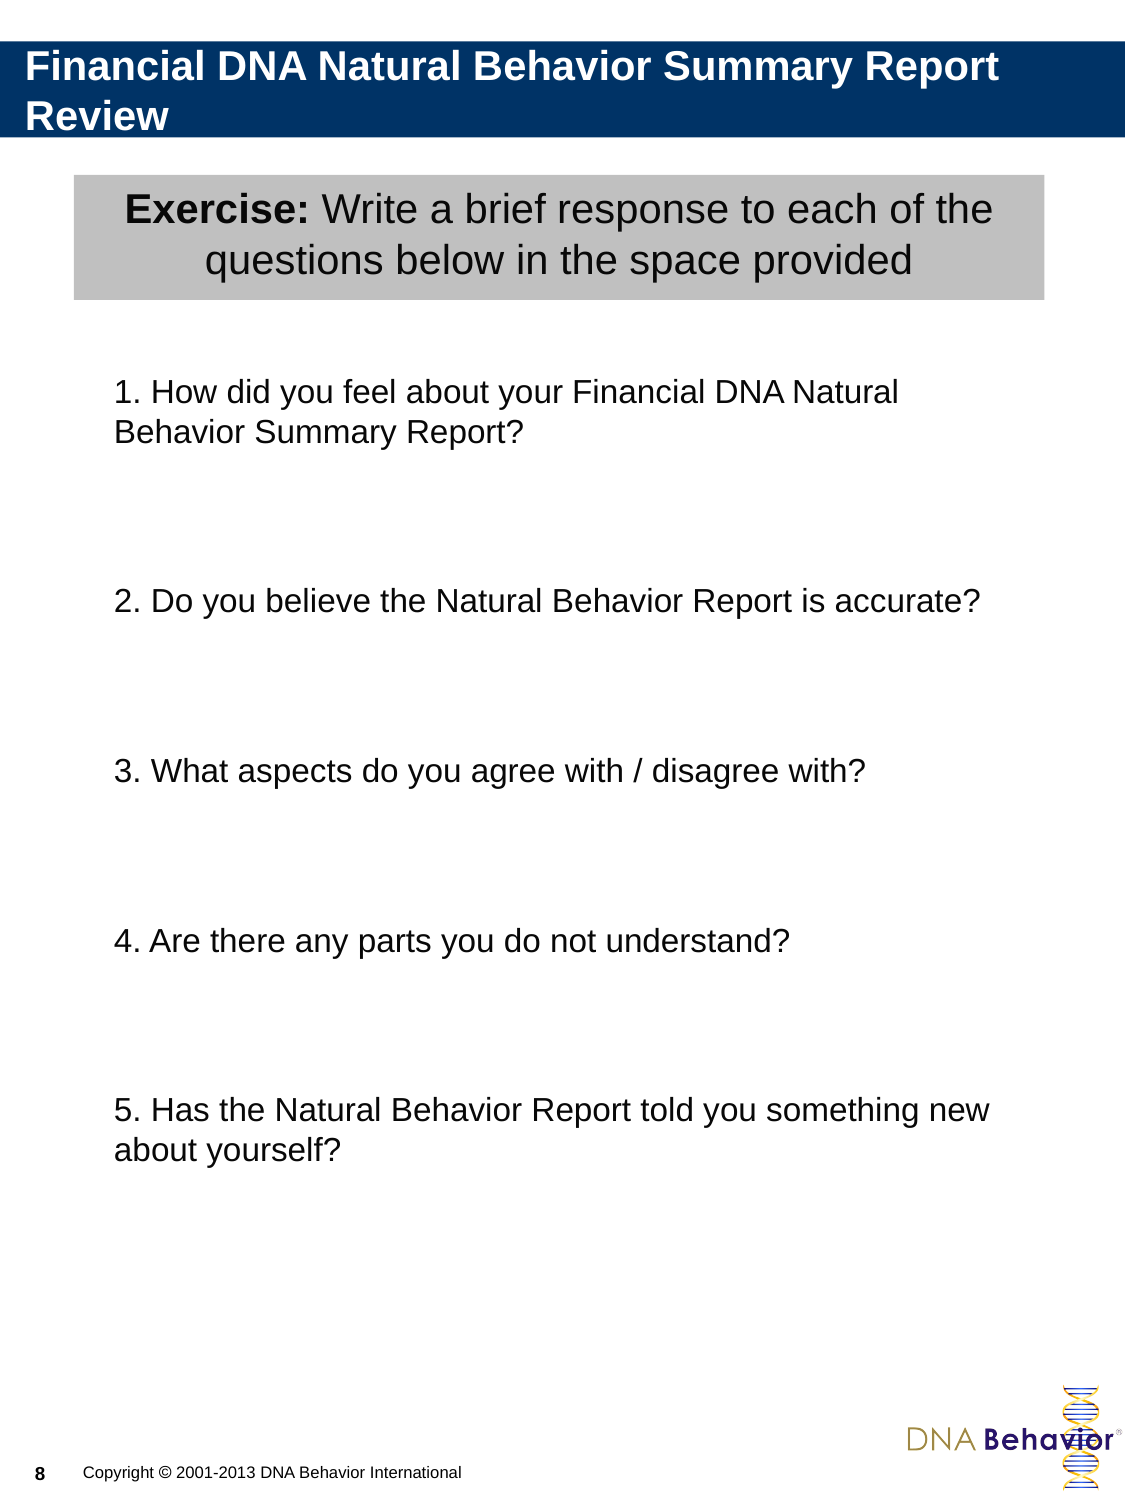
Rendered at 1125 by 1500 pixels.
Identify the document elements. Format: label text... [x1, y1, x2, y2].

title Financial DNA Natural Behavior Summary Report Review [24, 40, 1125, 138]
text_box 1. How did you feel about your Financial DNA Natural Behavior Summary Report? 2. Do you believe the Natural Behavior Report is accurate? 3. What aspects do you agree with / disagree with? 4. Are there any parts you do not understand? 5. Has the Natural Behavior Report told you something new about yourself? [99, 362, 1056, 1289]
picture [905, 1374, 1125, 1500]
text_box Exercise: Write a brief response to each of the questions below in the space provided [73, 174, 1045, 300]
